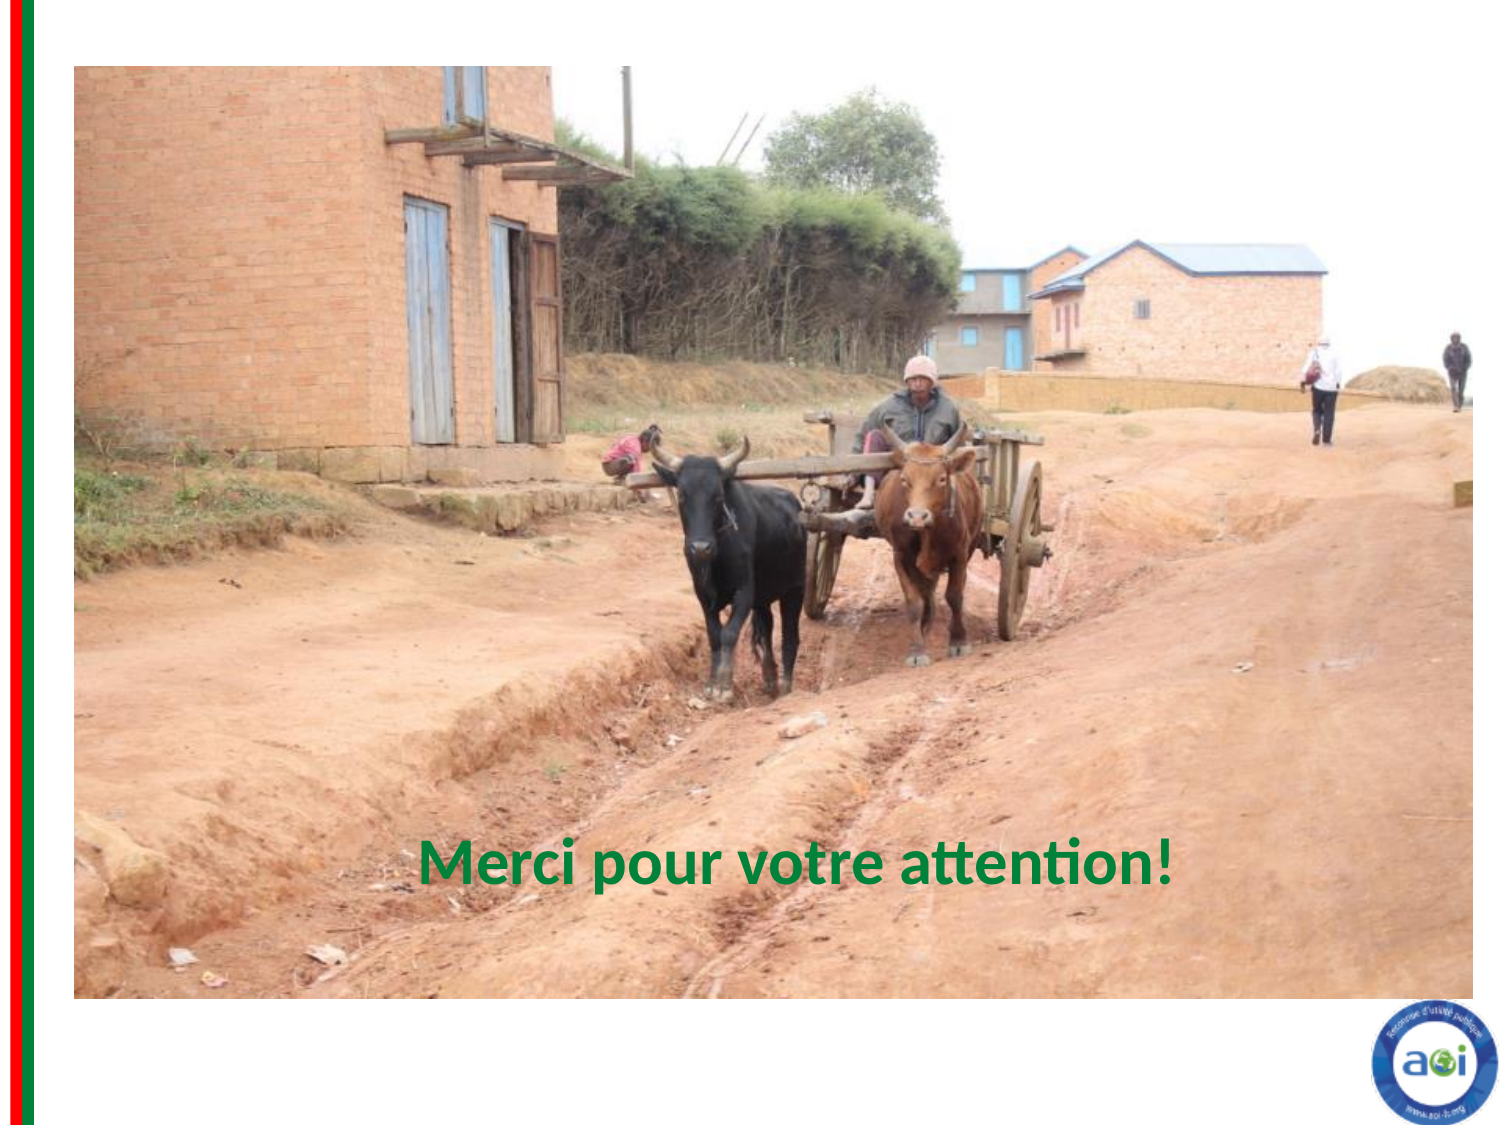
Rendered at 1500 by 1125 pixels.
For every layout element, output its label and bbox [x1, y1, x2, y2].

picture [74, 66, 1500, 1125]
text_box [23, 0, 34, 1125]
text_box [10, 0, 23, 1125]
